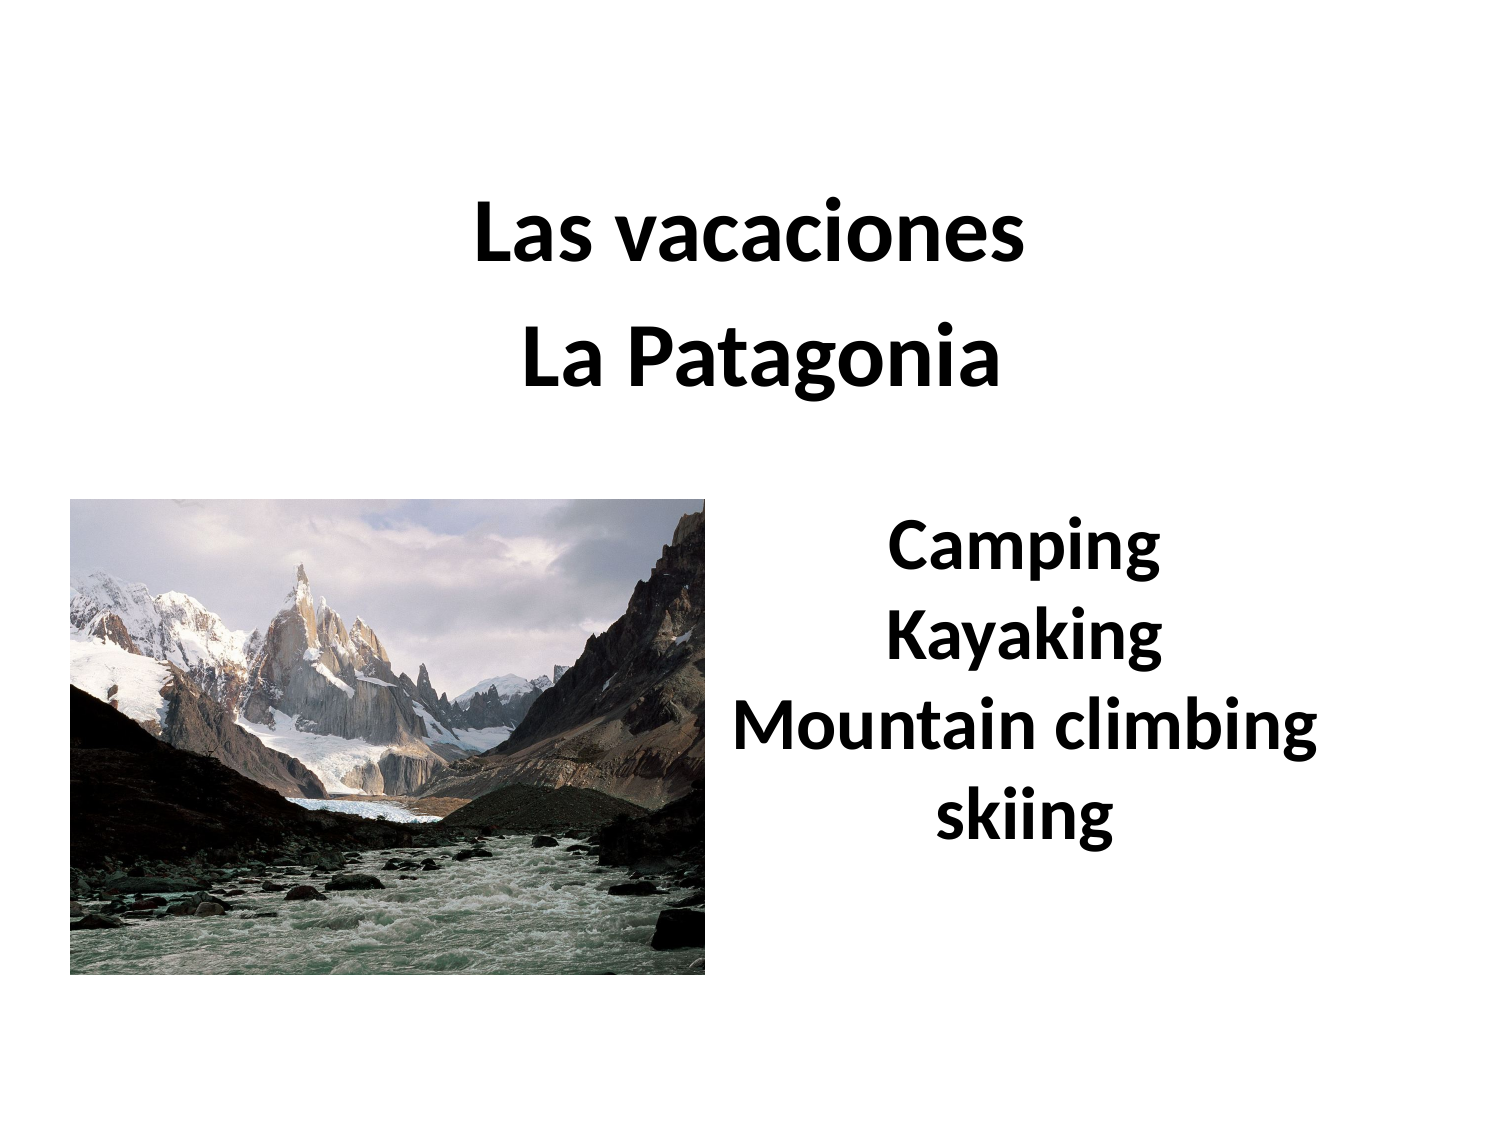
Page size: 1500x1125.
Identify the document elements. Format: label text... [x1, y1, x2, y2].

picture [70, 499, 705, 976]
text_box La Patagonia [300, 287, 1225, 413]
text_box Camping Kayaking Mountain climbing skiing [687, 487, 1363, 863]
text_box Las vacaciones [287, 162, 1213, 288]
